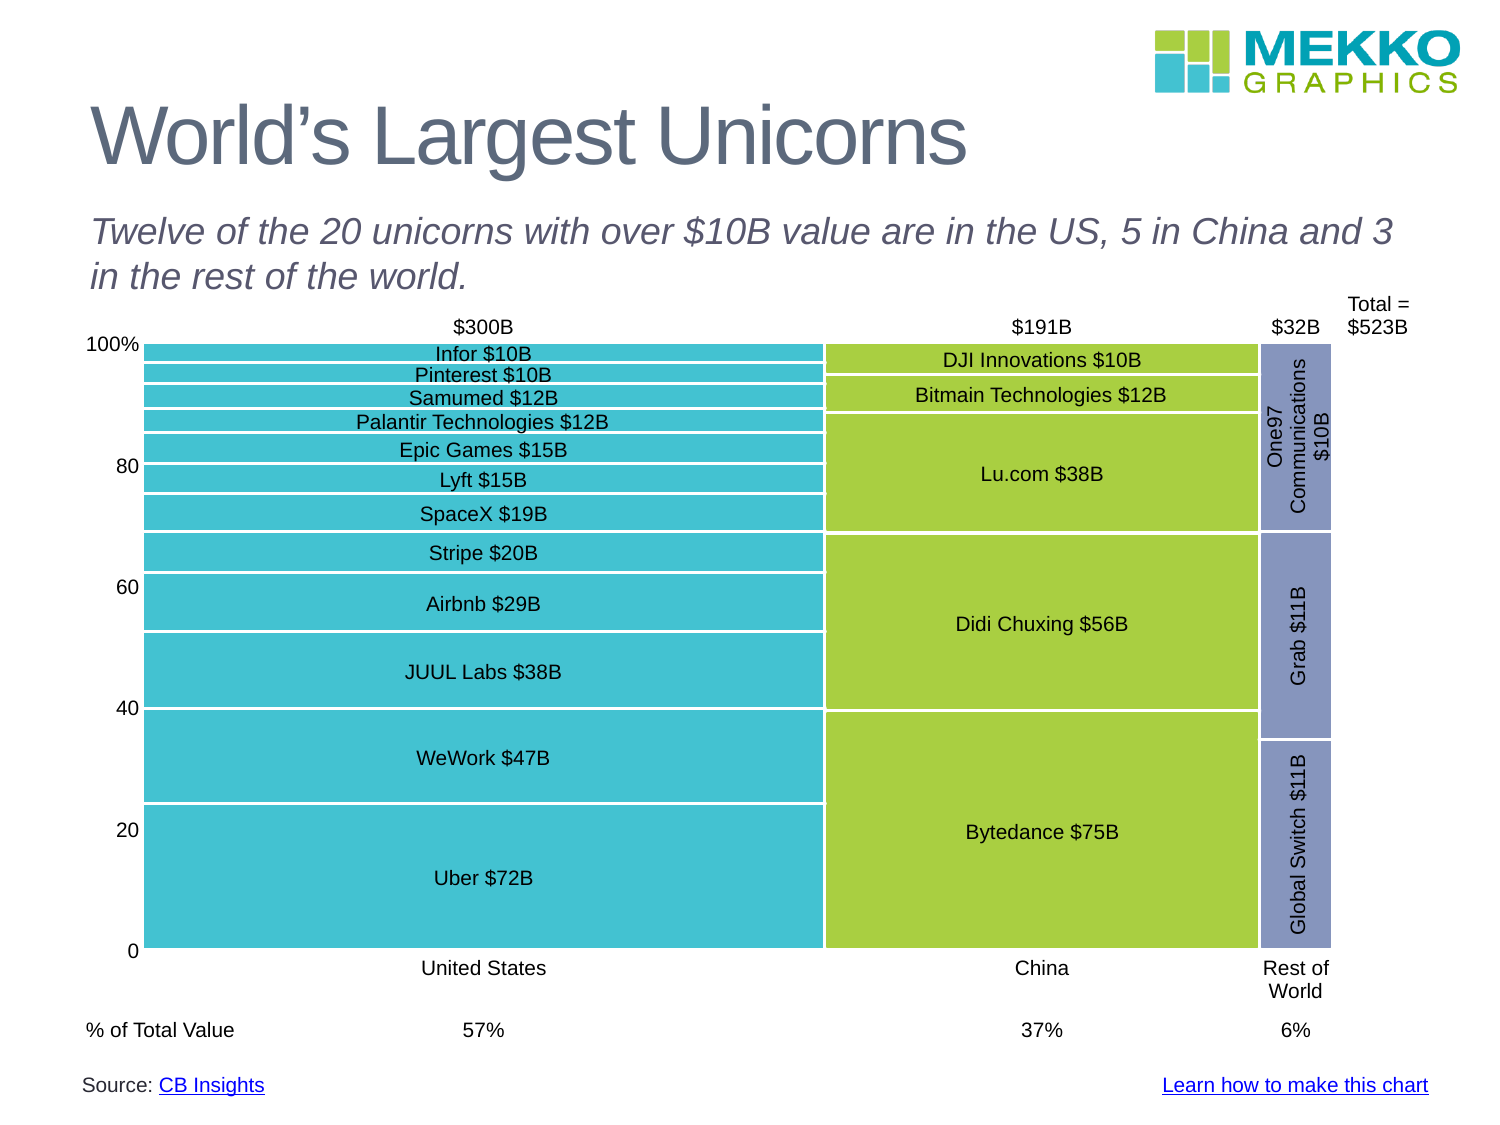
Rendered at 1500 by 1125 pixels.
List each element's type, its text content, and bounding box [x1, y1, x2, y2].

subtitle Twelve of the 20 unicorns with over $10B value are in the US, 5 in China and 3 in the rest of the world. [75, 199, 1425, 312]
text_box Source: CB Insights [67, 1064, 1161, 1105]
text_box [73, 260, 1427, 1064]
picture [1125, 6, 1488, 106]
title World’s Largest Unicorns [75, 50, 1425, 199]
text_box Learn how to make this chart [1161, 1064, 1444, 1105]
